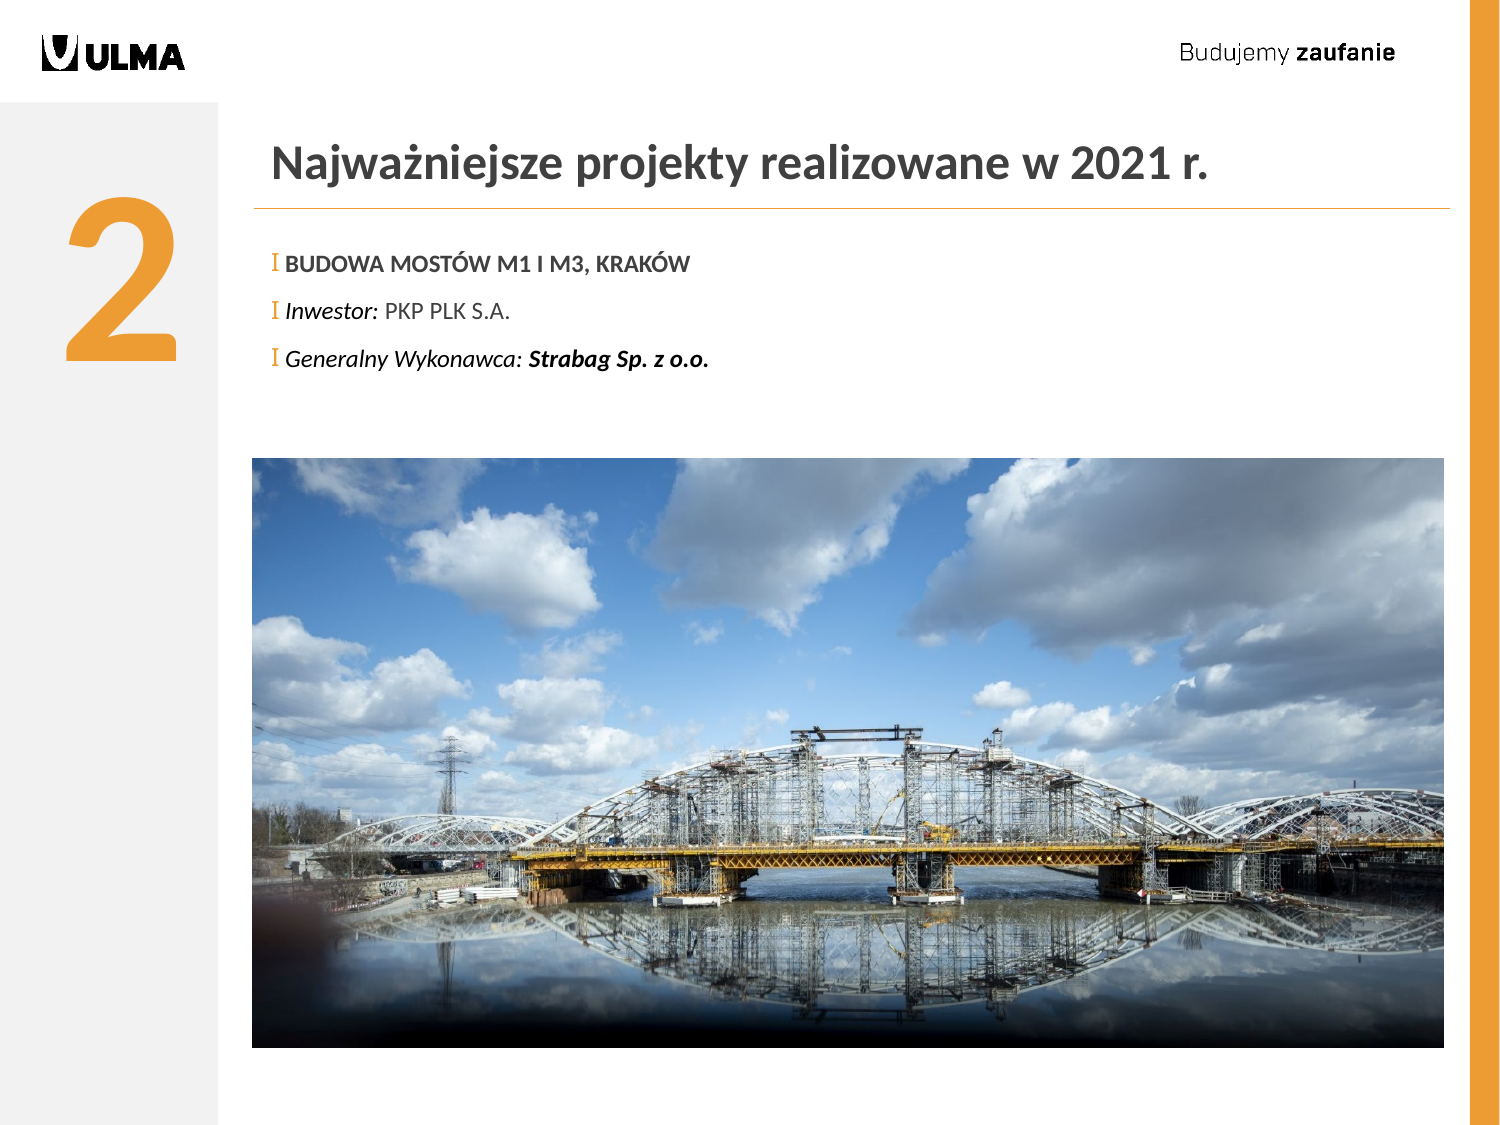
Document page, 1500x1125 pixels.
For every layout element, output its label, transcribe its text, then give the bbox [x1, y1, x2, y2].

list 2 [0, 104, 200, 463]
picture [42, 35, 185, 71]
picture [1163, 11, 1412, 95]
picture [252, 458, 1444, 1048]
title Najważniejsze projekty realizowane w 2021 r. [256, 112, 1454, 207]
list BUDOWA MOSTÓW M1 I M3, KRAKÓW Inwestor: PKP PLK S.A. Generalny Wykonawca: Strabag Sp. z o.o. [256, 239, 1454, 1054]
